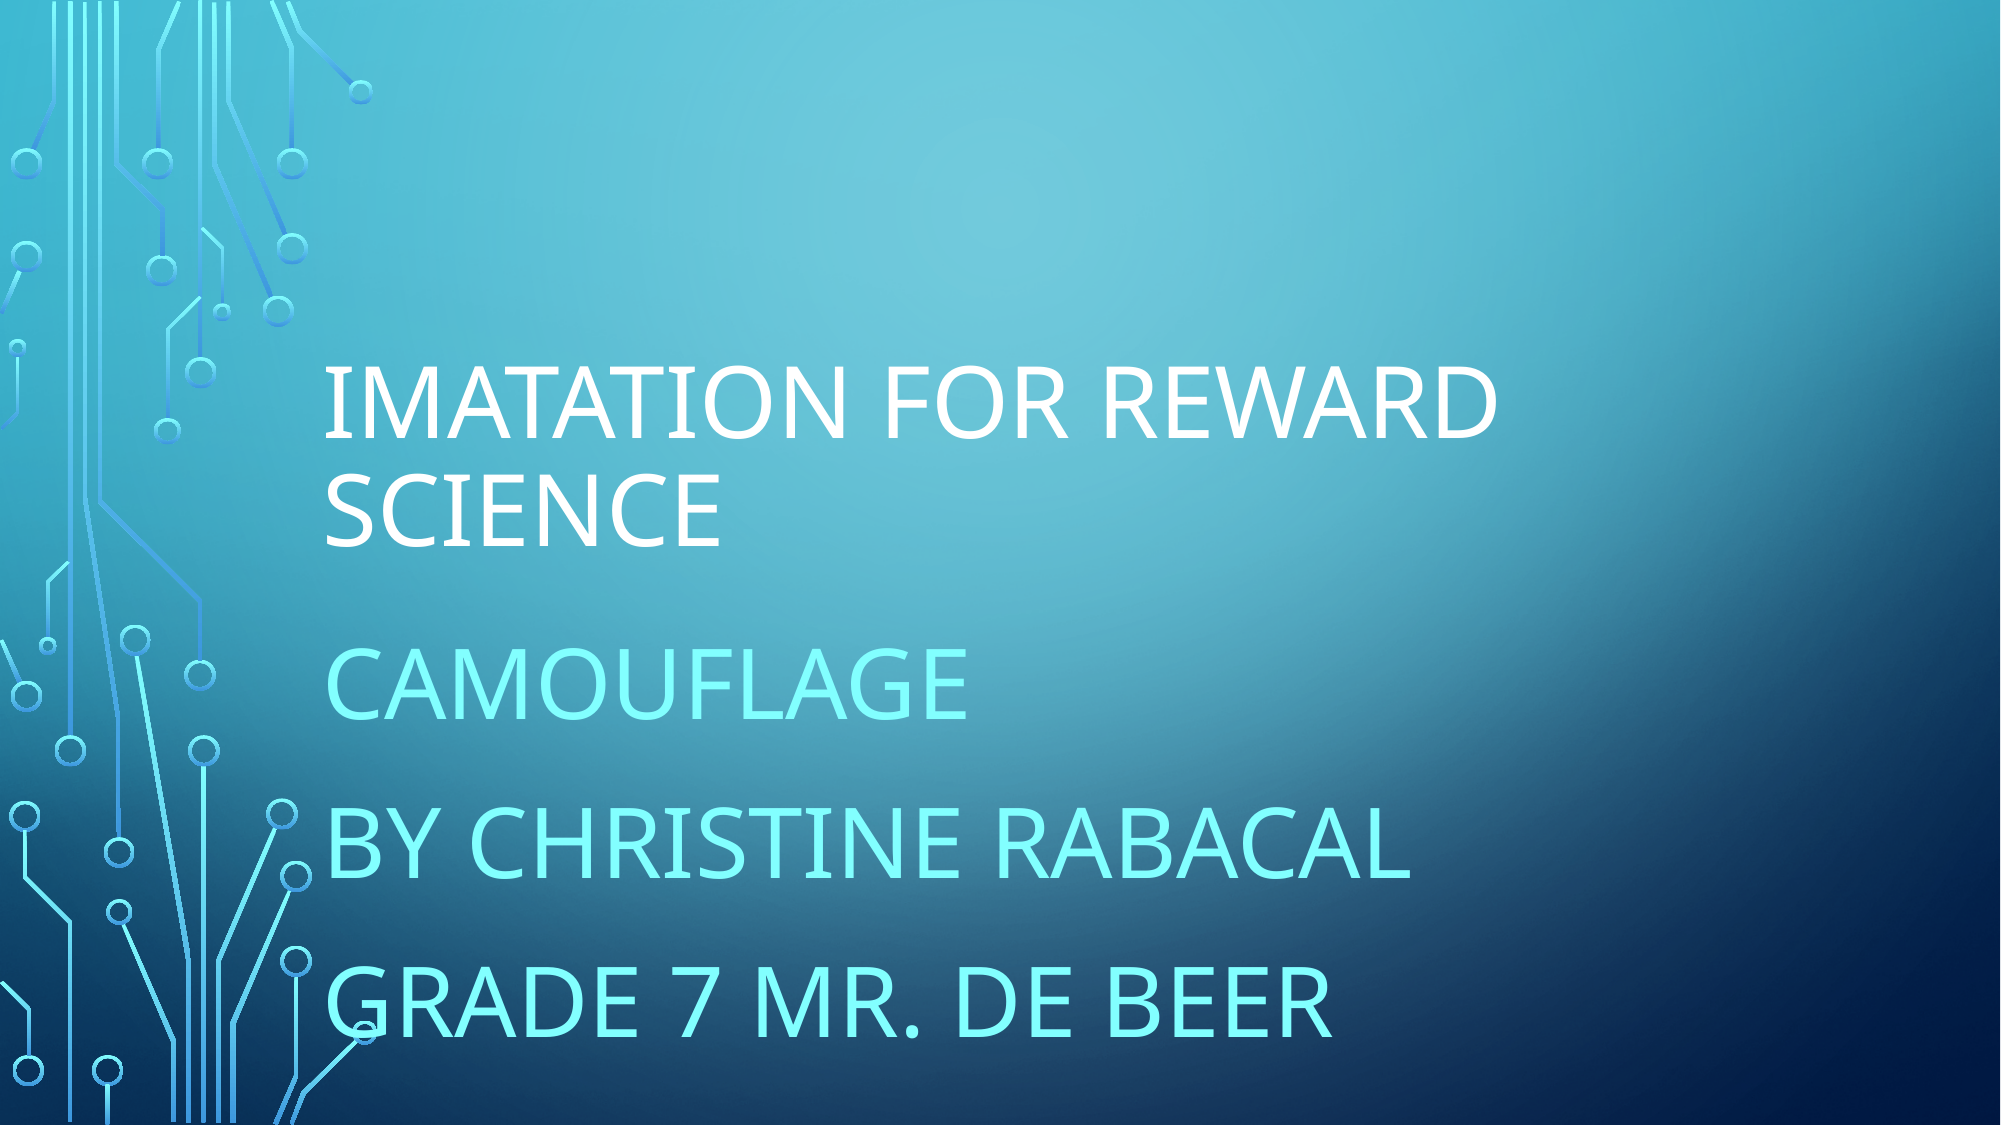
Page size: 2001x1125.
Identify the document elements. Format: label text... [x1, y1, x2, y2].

subtitle CAMOUFLAGE BY CHRISTINE RABACAL GRADE 7 MR. DE BEER [307, 590, 1750, 1065]
title IMATATION FOR REWARD SCIENCE [307, 184, 1750, 576]
